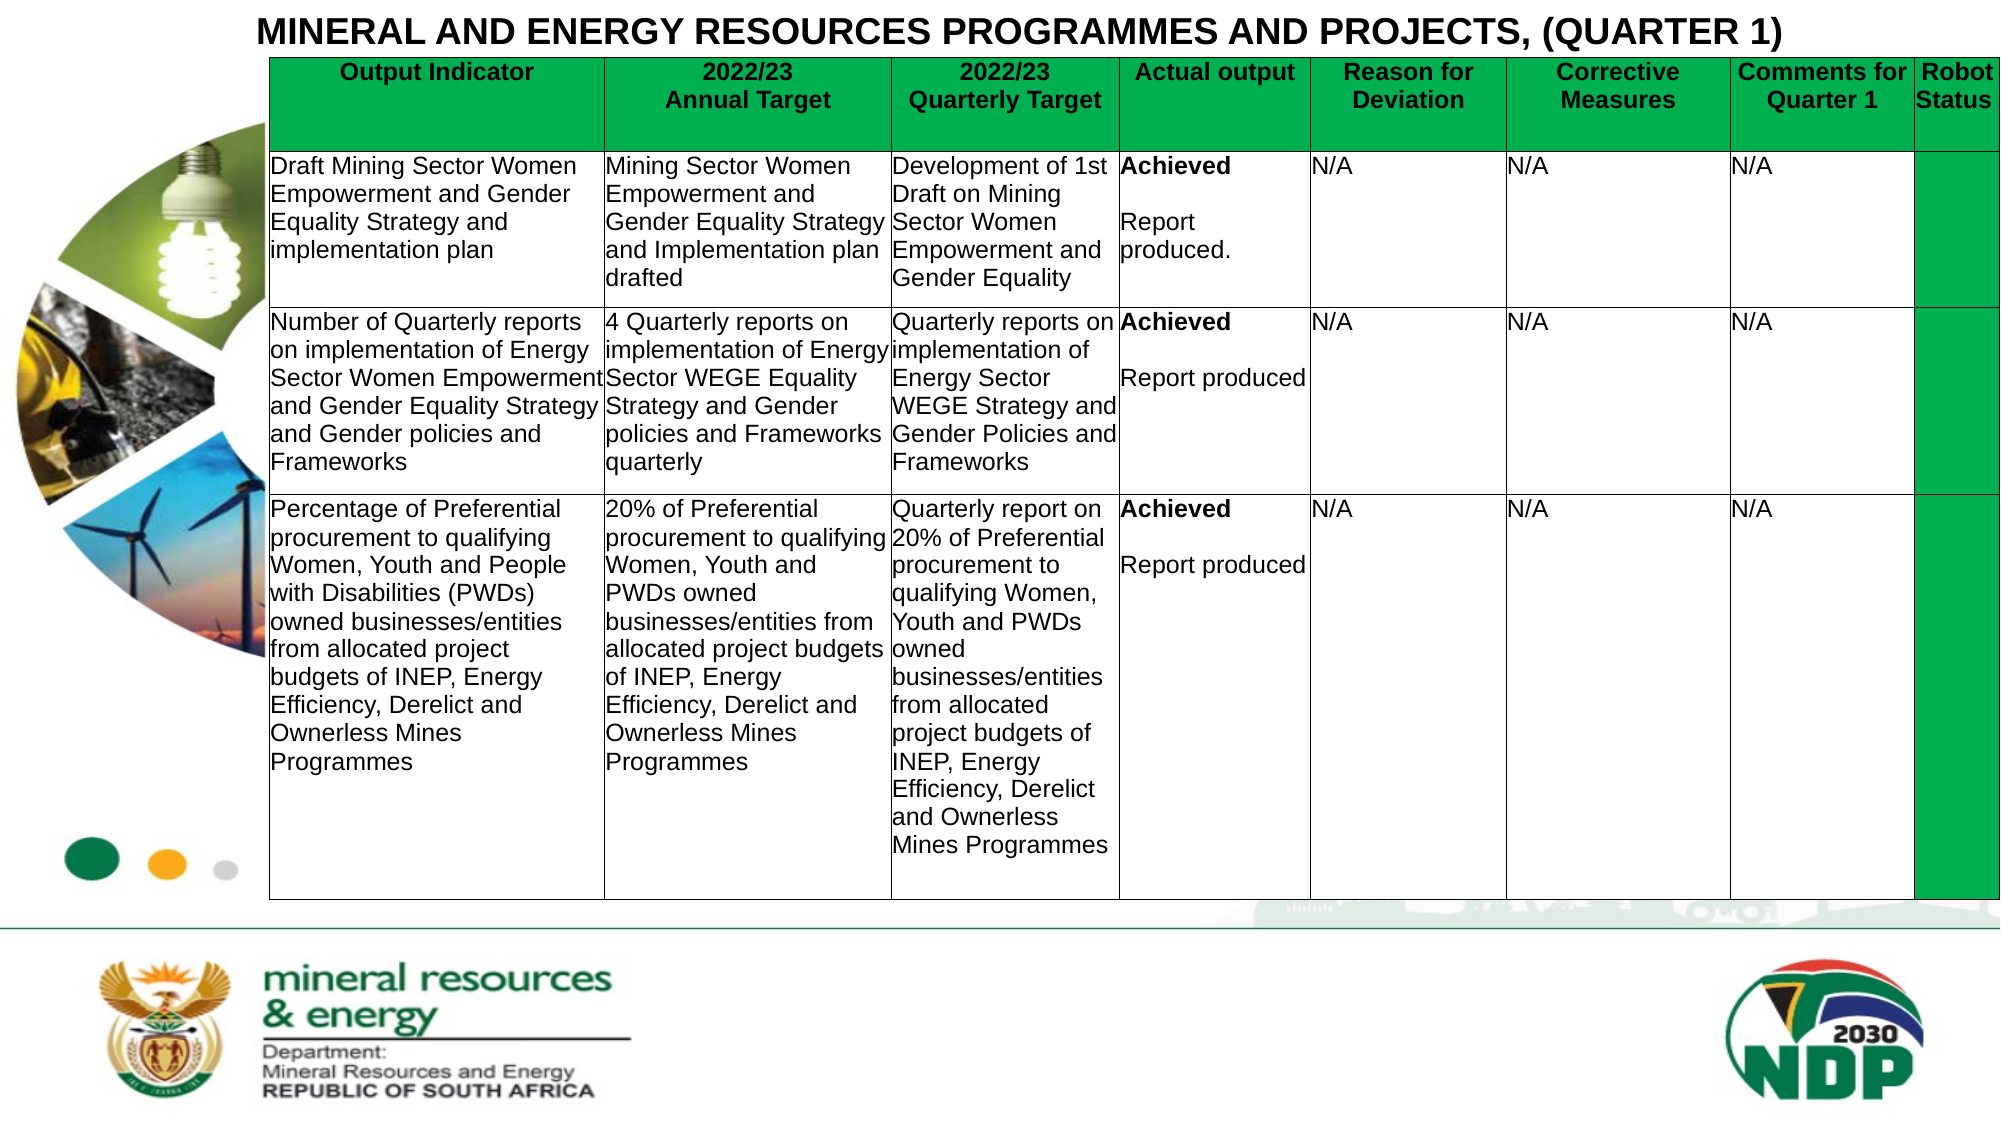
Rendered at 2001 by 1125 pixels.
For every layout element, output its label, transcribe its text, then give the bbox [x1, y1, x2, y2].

table_header Comments for Quarter 1 [1731, 58, 1914, 151]
table_cell N/A [1507, 495, 1730, 899]
table_cell N/A [1507, 152, 1730, 307]
table_cell Draft Mining Sector Women Empowerment and Gender Equality Strategy and implementation plan [270, 152, 604, 307]
table_cell Achieved Report produced. [1120, 152, 1310, 307]
table_cell N/A [1731, 495, 1914, 899]
table_header Actual output [1120, 58, 1310, 151]
table_cell 20% of Preferential procurement to qualifying Women, Youth and PWDs owned businesses/entities from allocated project budgets of INEP, Energy Efficiency, Derelict and Ownerless Mines Programmes [605, 495, 891, 899]
table_header 2022/23 Quarterly Target [892, 58, 1119, 151]
table_header Output Indicator [270, 58, 604, 151]
table_cell Achieved Report produced [1120, 495, 1310, 899]
table_cell Mining Sector Women Empowerment and Gender Equality Strategy and Implementation plan drafted [605, 152, 891, 307]
text_box MINERAL AND ENERGY RESOURCES PROGRAMMES AND PROJECTS, (QUARTER 1) [21, 0, 2000, 60]
table_cell Quarterly report on 20% of Preferential procurement to qualifying Women, Youth and PWDs owned businesses/entities from allocated project budgets of INEP, Energy Efficiency, Derelict and Ownerless Mines Programmes [892, 495, 1119, 899]
table_header Robot Status [1915, 58, 1999, 151]
table_cell Number of Quarterly reports on implementation of Energy Sector Women Empowerment and Gender Equality Strategy and Gender policies and Frameworks [270, 308, 604, 494]
table_cell Quarterly reports on implementation of Energy Sector WEGE Strategy and Gender Policies and Frameworks [892, 308, 1119, 494]
table_cell [1915, 495, 1999, 899]
table_cell N/A [1311, 308, 1506, 494]
table_header Reason for Deviation [1311, 58, 1506, 151]
table_cell N/A [1507, 308, 1730, 494]
picture [0, 0, 2001, 1125]
table_header 2022/23 Annual Target [605, 58, 891, 151]
table_cell N/A [1311, 152, 1506, 307]
table_cell Percentage of Preferential procurement to qualifying Women, Youth and People with Disabilities (PWDs) owned businesses/entities from allocated project budgets of INEP, Energy Efficiency, Derelict and Ownerless Mines Programmes [270, 495, 604, 899]
table_cell [1915, 308, 1999, 494]
table_cell 4 Quarterly reports on implementation of Energy Sector WEGE Equality Strategy and Gender policies and Frameworks quarterly [605, 308, 891, 494]
table_cell N/A [1731, 308, 1914, 494]
table_cell [1915, 152, 1999, 307]
table_cell Achieved Report produced [1120, 308, 1310, 494]
table_header Corrective Measures [1507, 58, 1730, 151]
table_cell Development of 1st Draft on Mining Sector Women Empowerment and Gender Equality [892, 152, 1119, 307]
table_cell N/A [1731, 152, 1914, 307]
table_cell N/A [1311, 495, 1506, 899]
